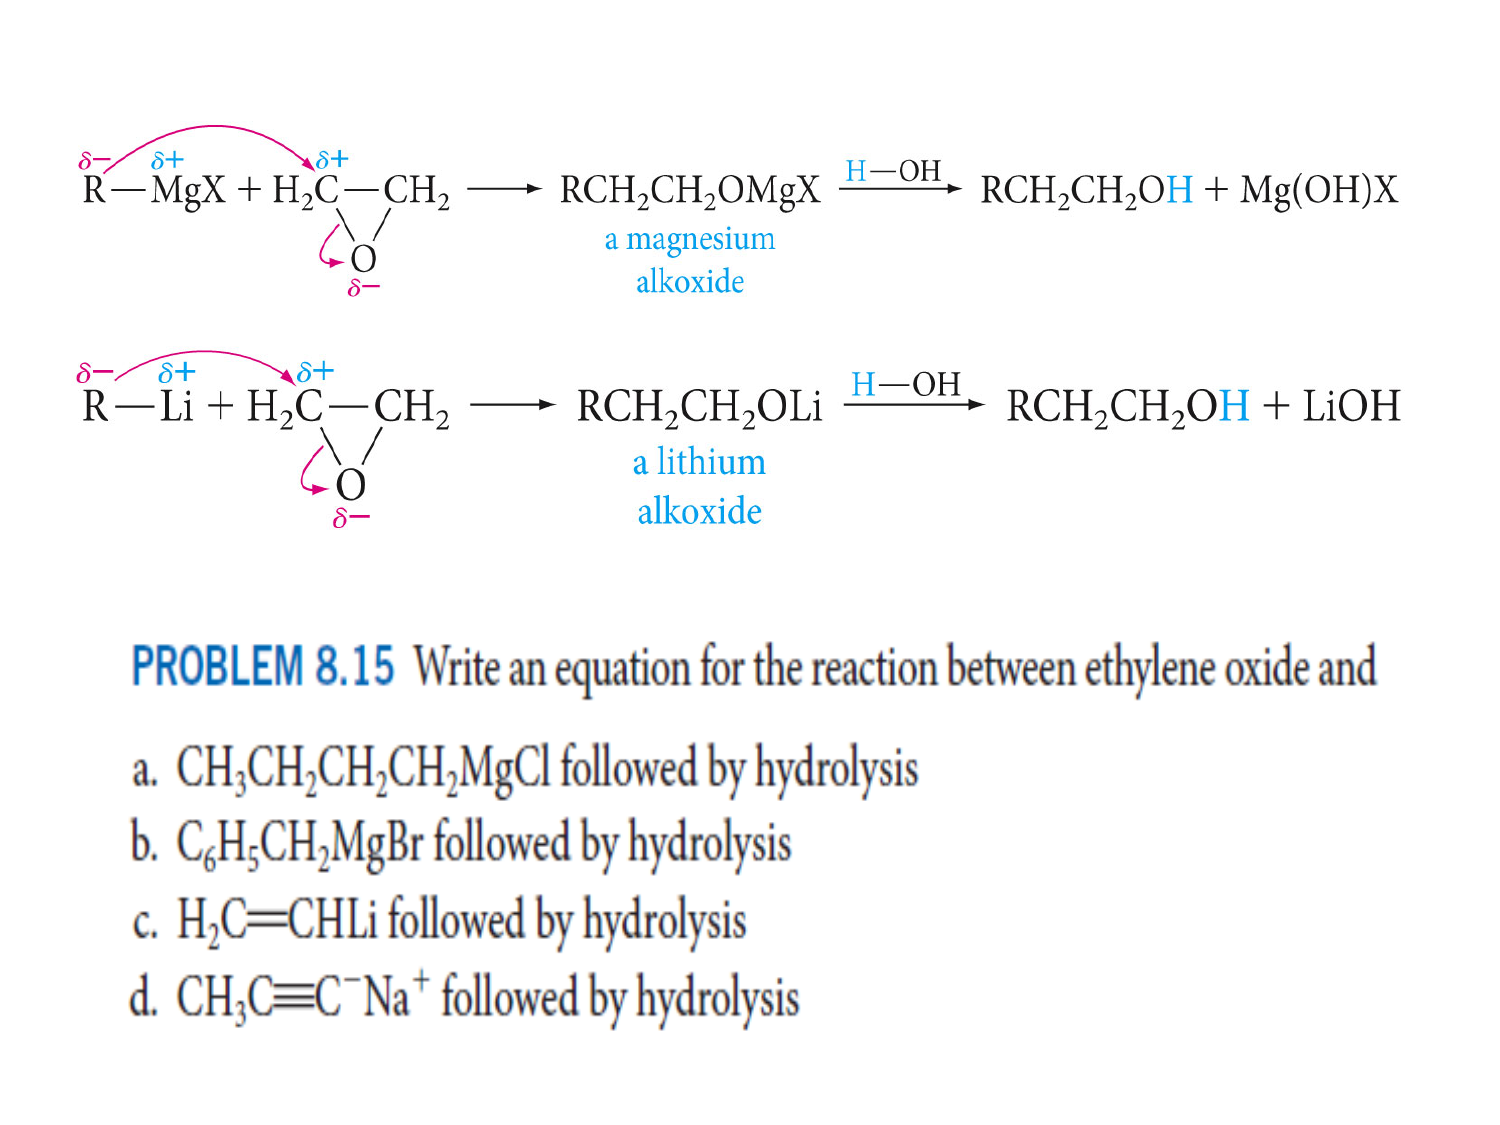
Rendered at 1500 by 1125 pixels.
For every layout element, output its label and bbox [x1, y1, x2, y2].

picture [91, 619, 1424, 1049]
picture [55, 121, 1419, 307]
picture [55, 346, 1424, 539]
